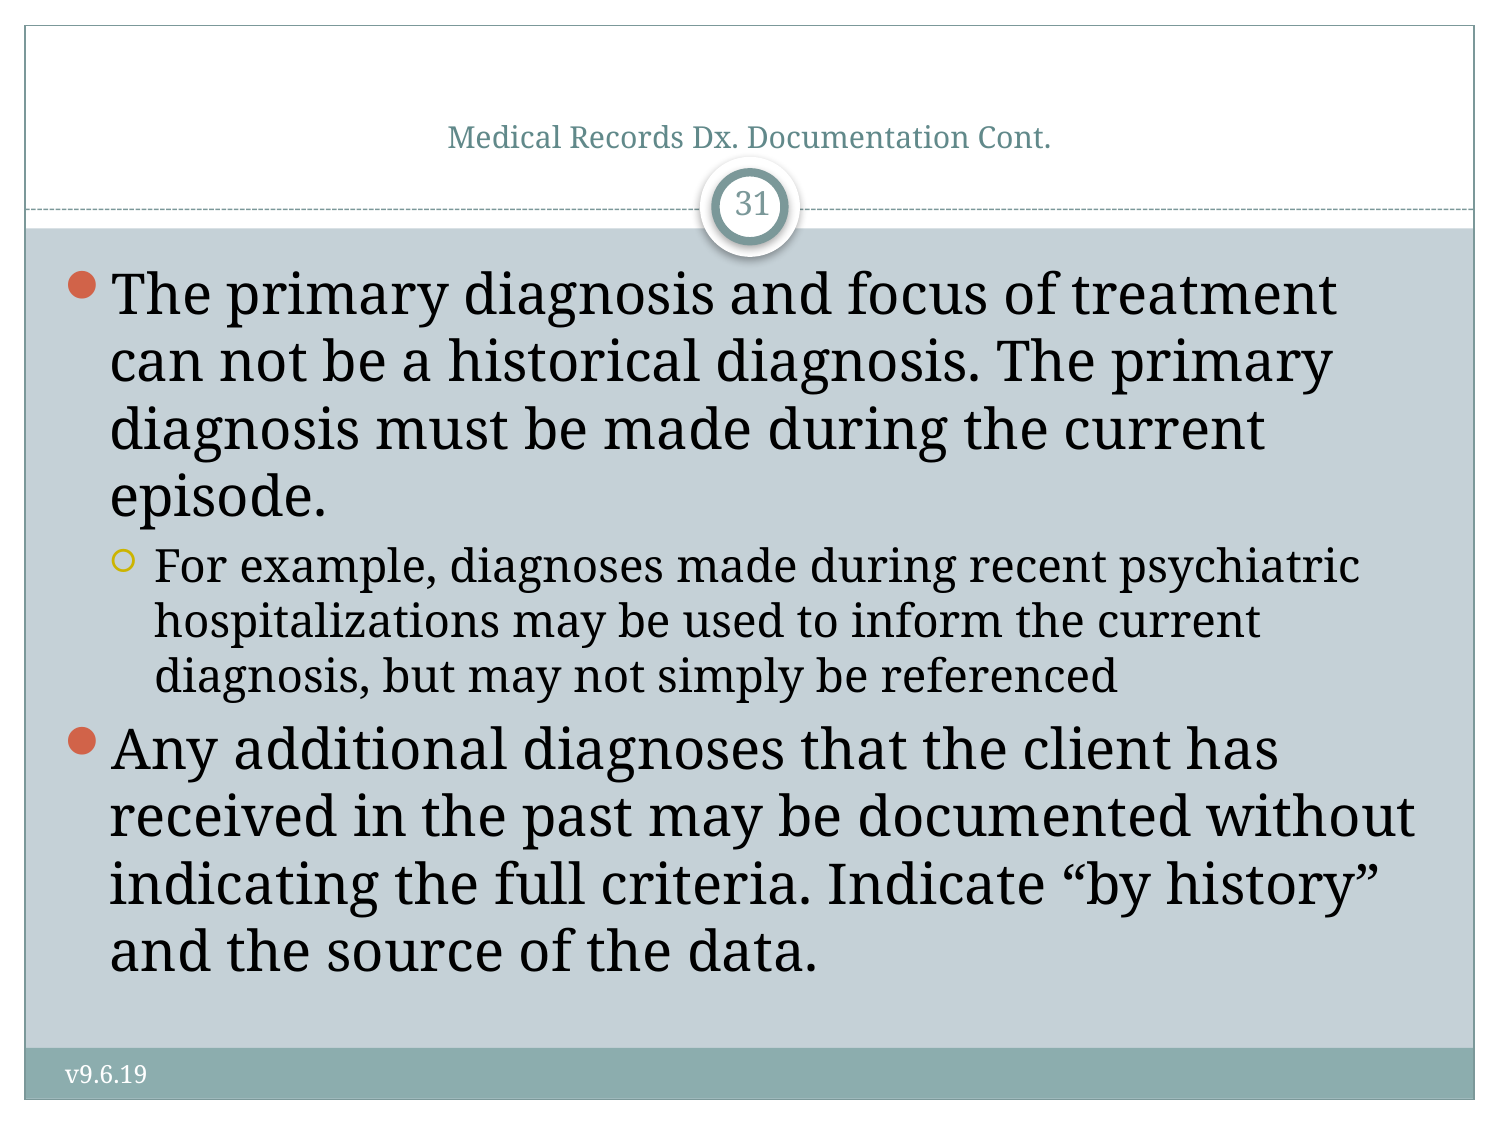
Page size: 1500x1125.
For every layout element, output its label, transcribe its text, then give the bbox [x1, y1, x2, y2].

footer v9.6.19 [50, 1051, 638, 1112]
title Medical Records Dx. Documentation Cont. [49, 37, 1450, 162]
slide_number 31 [715, 168, 791, 241]
list The primary diagnosis and focus of treatment can not be a historical diagnosis. The primary diagnosis must be made during the current episode. For example, diagnoses made during recent psychiatric hospitalizations may be used to inform the current diagnosis, but may not simply be referenced Any additional diagnoses that the client has received in the past may be documented without indicating the full criteria. Indicate “by history” and the source of the data. [49, 250, 1445, 1001]
